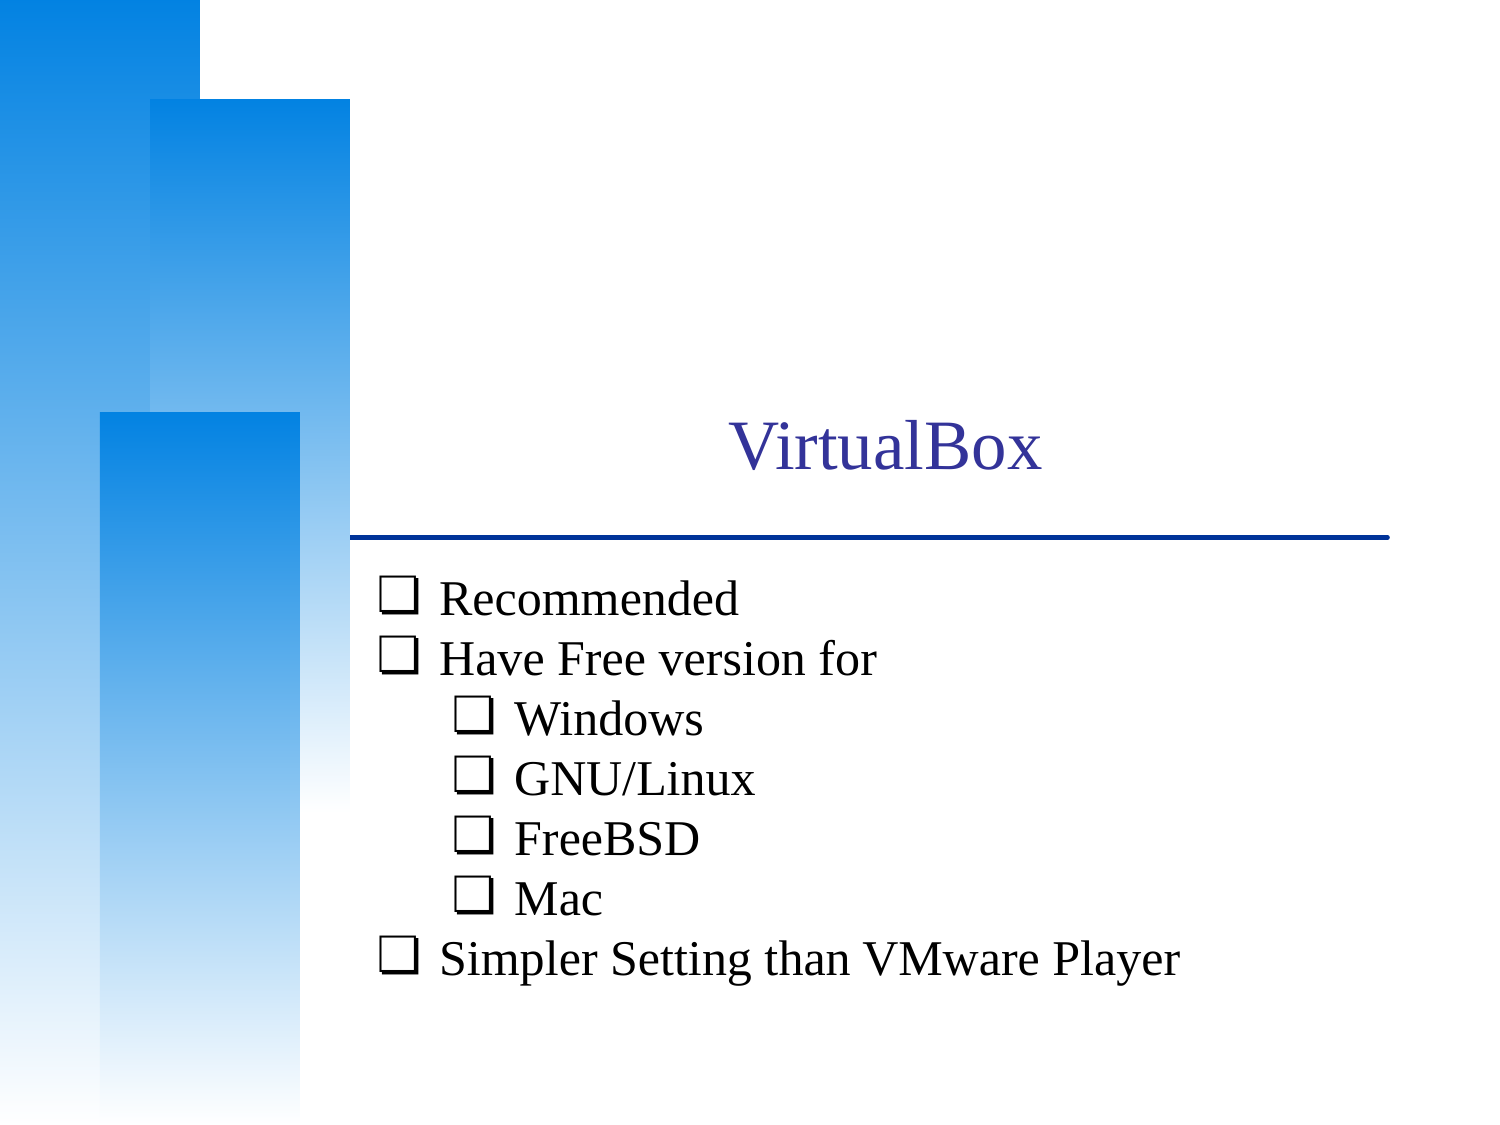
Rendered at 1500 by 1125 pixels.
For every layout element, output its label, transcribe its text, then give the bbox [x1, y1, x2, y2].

title VirtualBox [348, 361, 1424, 521]
subtitle Recommended Have Free version for Windows GNU/Linux FreeBSD Mac Simpler Setting than VMware Player [349, 557, 1400, 902]
